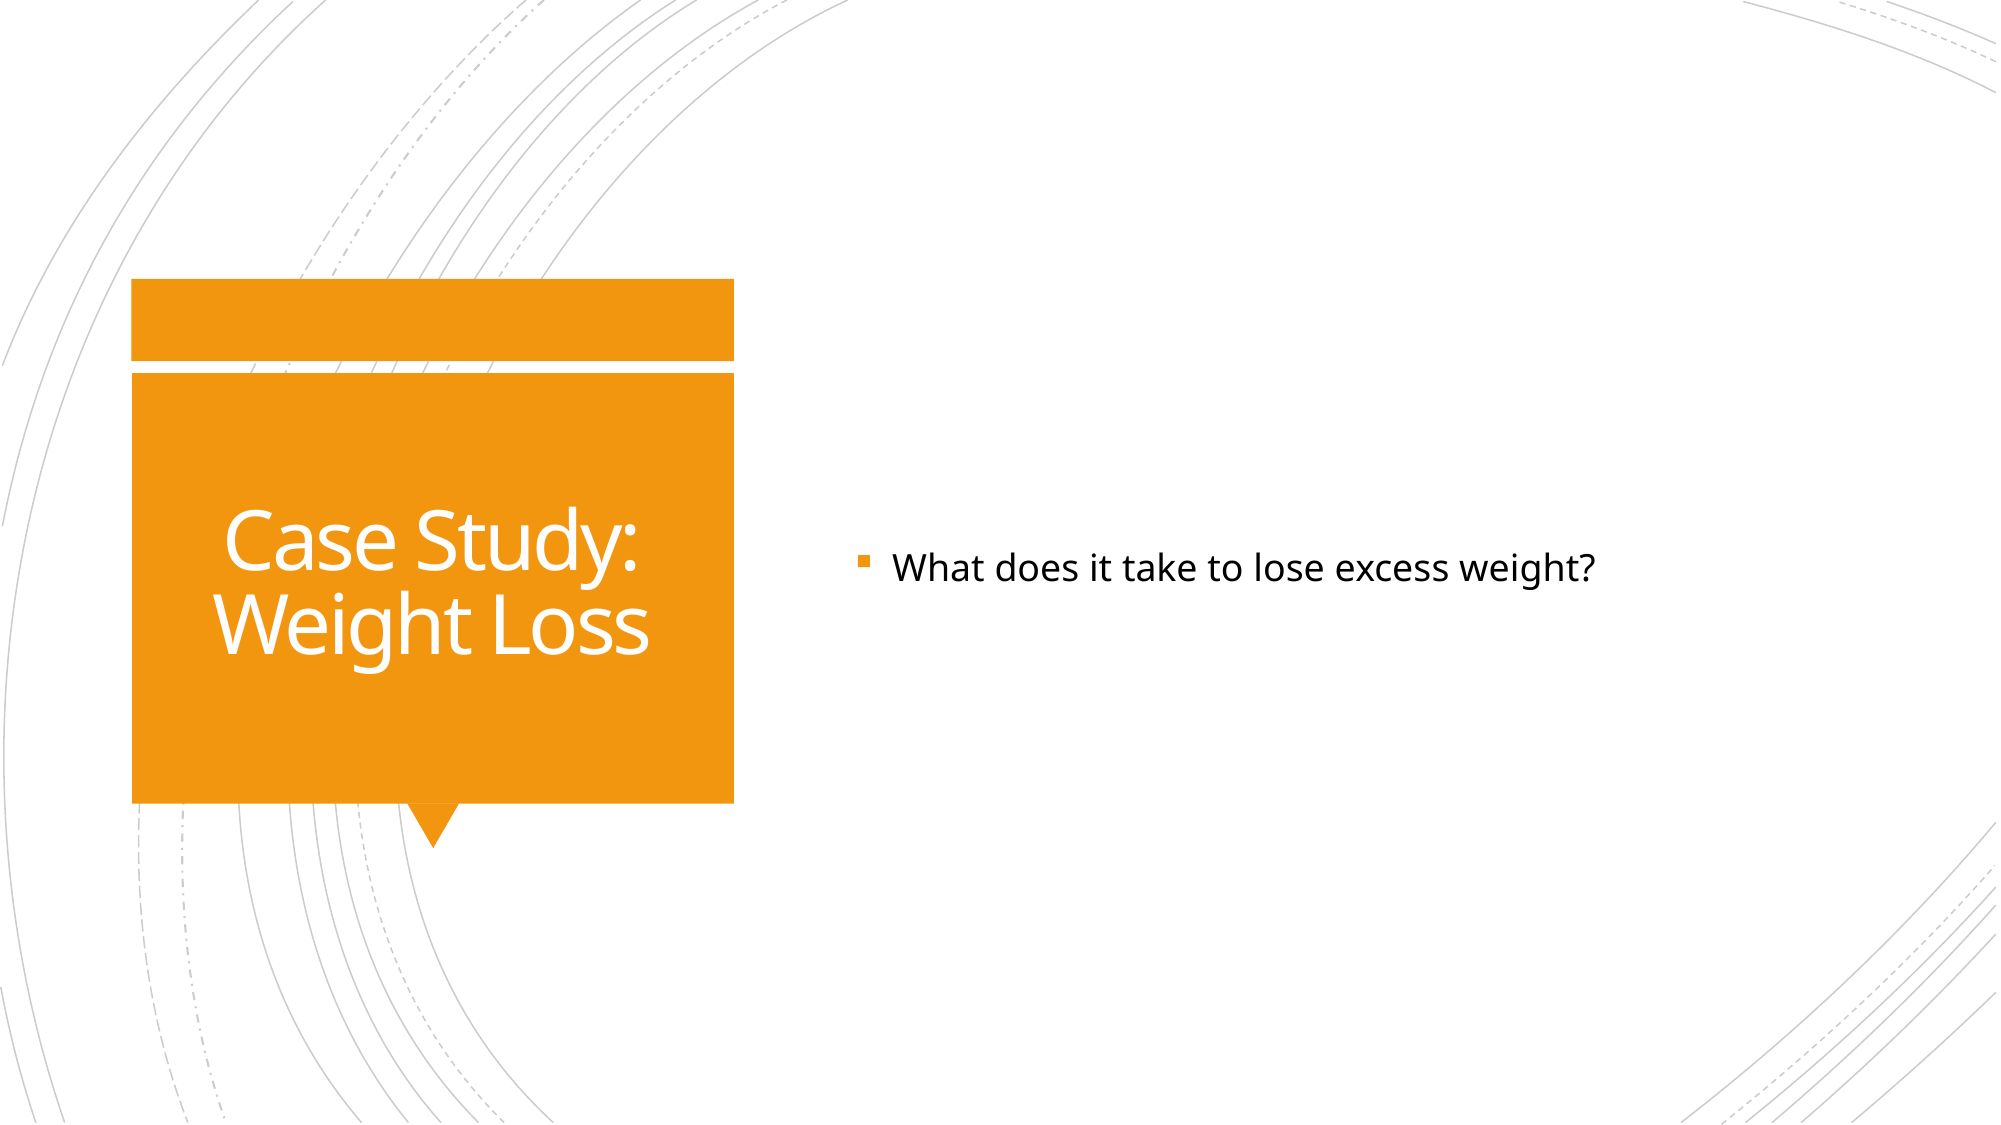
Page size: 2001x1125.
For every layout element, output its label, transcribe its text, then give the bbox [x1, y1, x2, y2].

title Case Study: Weight Loss [145, 385, 720, 789]
list What does it take to lose excess weight? [839, 131, 1871, 993]
